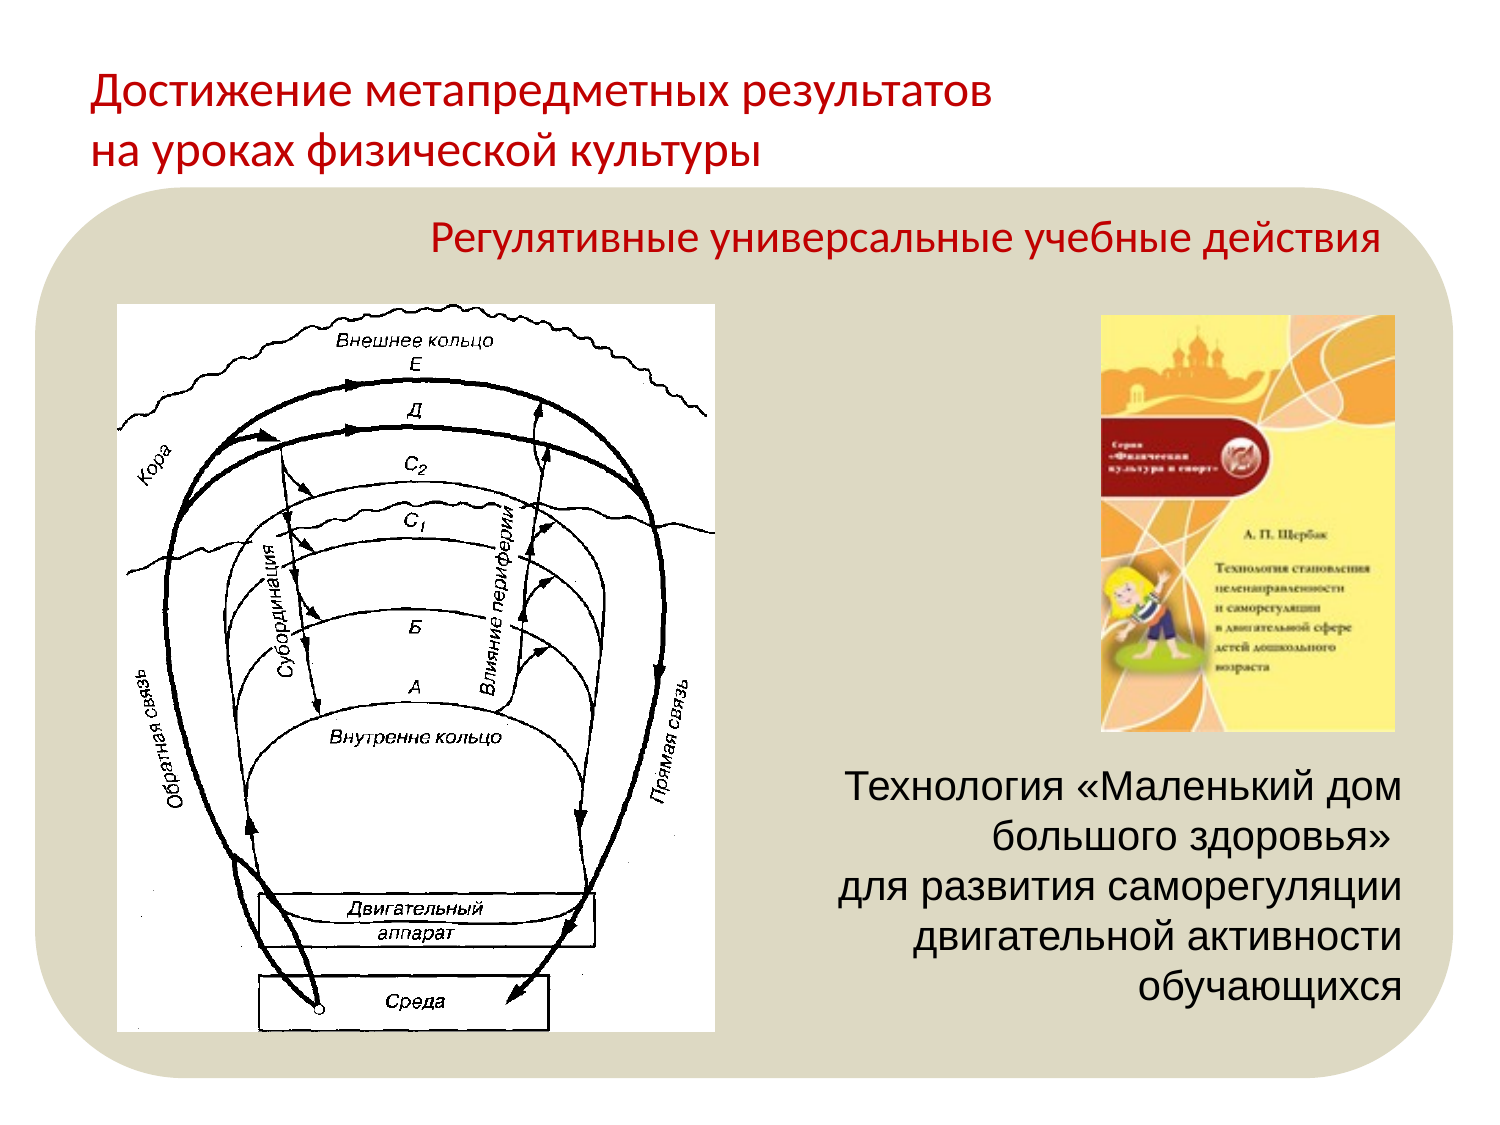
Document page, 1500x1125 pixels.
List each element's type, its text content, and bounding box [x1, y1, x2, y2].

text_box Регулятивные универсальные учебные действия [328, 199, 1397, 270]
text_box [32, 185, 1456, 1081]
picture [116, 304, 715, 1032]
picture [1101, 314, 1395, 732]
text_box Технология «Маленький дом большого здоровья» для развития саморегуляции двигательной активности обучающихся [726, 751, 1418, 1017]
title Достижение метапредметных результатов на уроках физической культуры [75, 45, 1425, 188]
